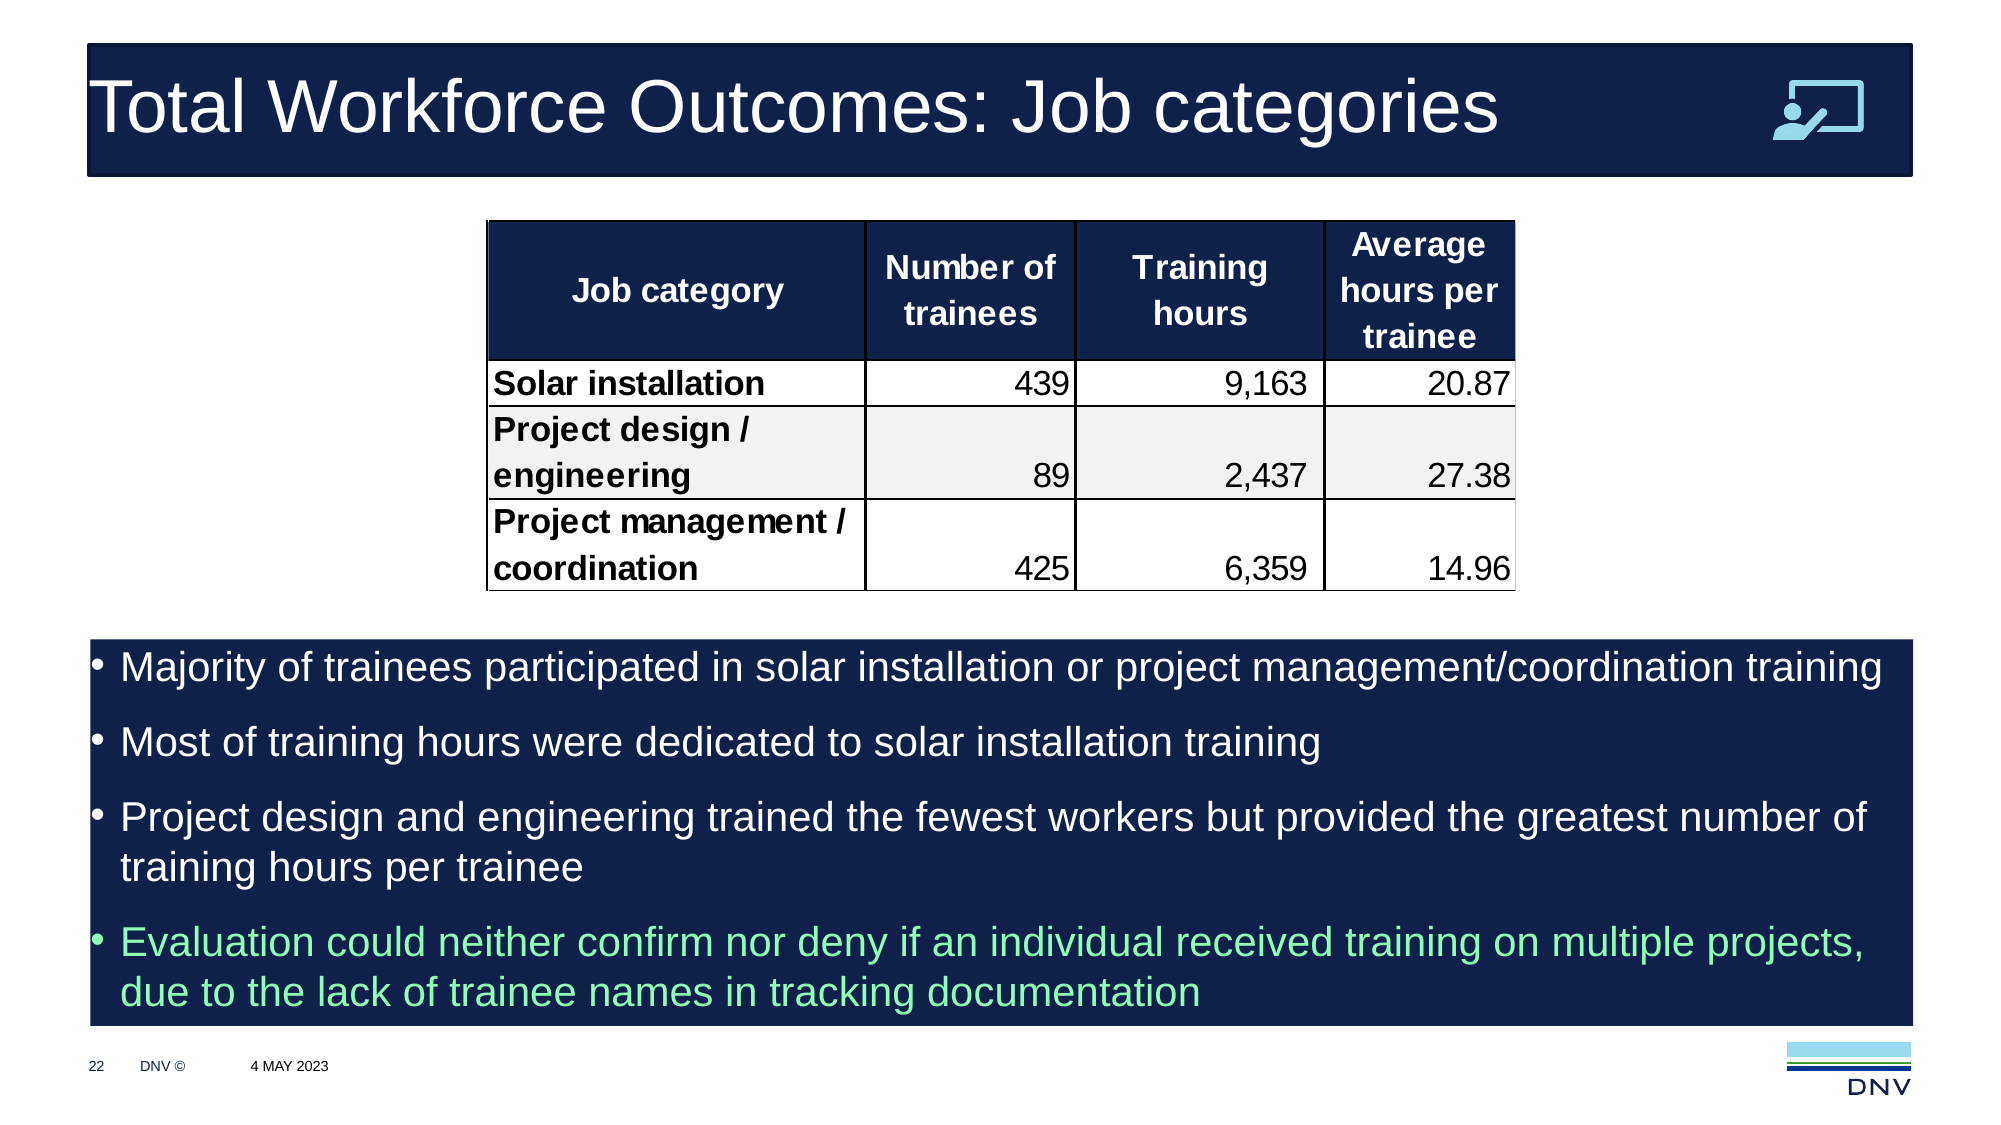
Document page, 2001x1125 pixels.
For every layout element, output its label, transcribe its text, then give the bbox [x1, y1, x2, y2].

list Majority of trainees participated in solar installation or project management/coordination training Most of training hours were dedicated to solar installation training Project design and engineering trained the fewest workers but provided the greatest number of training hours per trainee Evaluation could neither confirm nor deny if an individual received training on multiple projects, due to the lack of trainee names in tracking documentation [90, 639, 1914, 1026]
slide_number 22 [88, 1056, 133, 1082]
picture [485, 219, 1518, 594]
title Total Workforce Outcomes: Job categories [87, 43, 1913, 177]
picture [1767, 60, 1868, 160]
